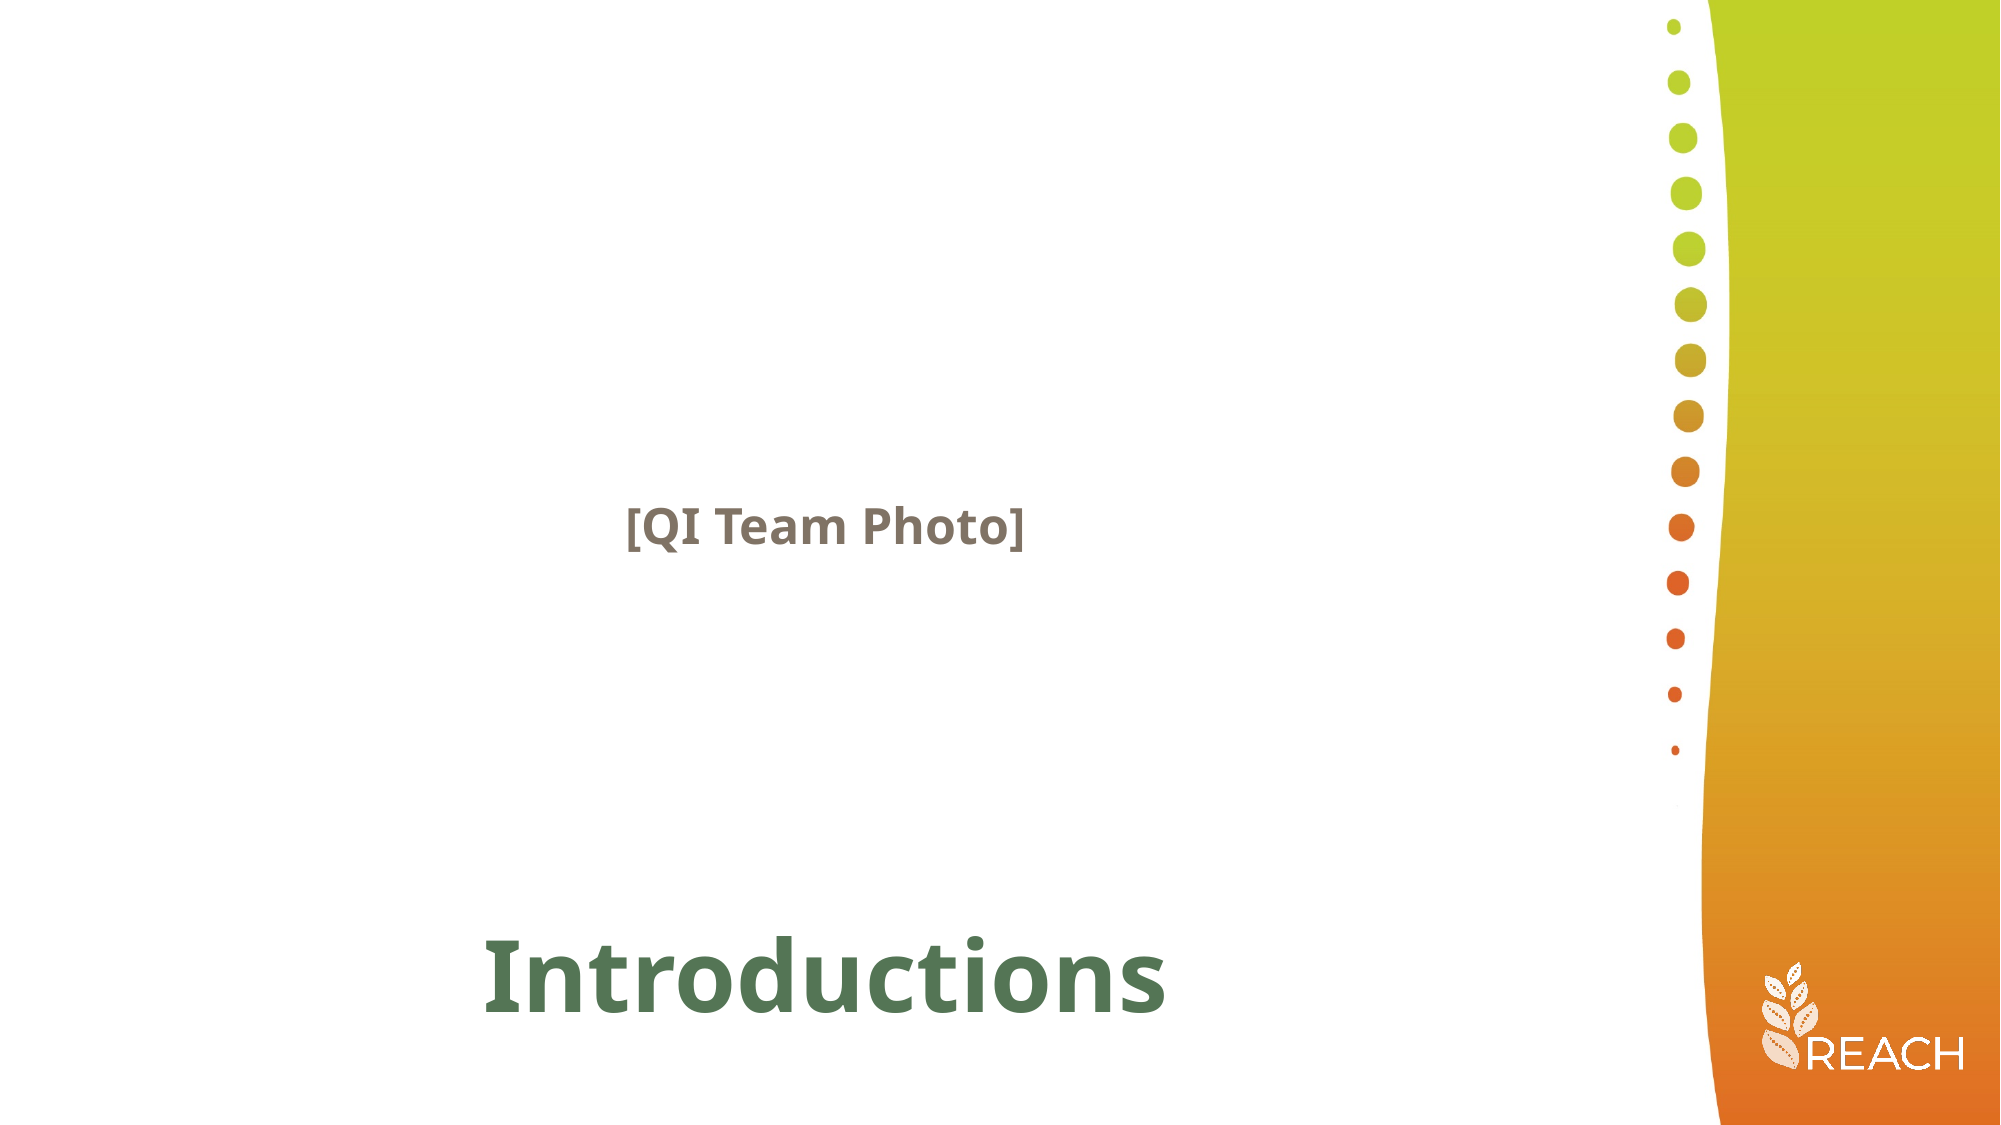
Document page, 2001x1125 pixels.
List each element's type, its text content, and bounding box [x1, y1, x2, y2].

text_box [QI Team Photo] [610, 486, 1041, 562]
list Introductions [76, 905, 1576, 1031]
picture [1650, 0, 2000, 1125]
